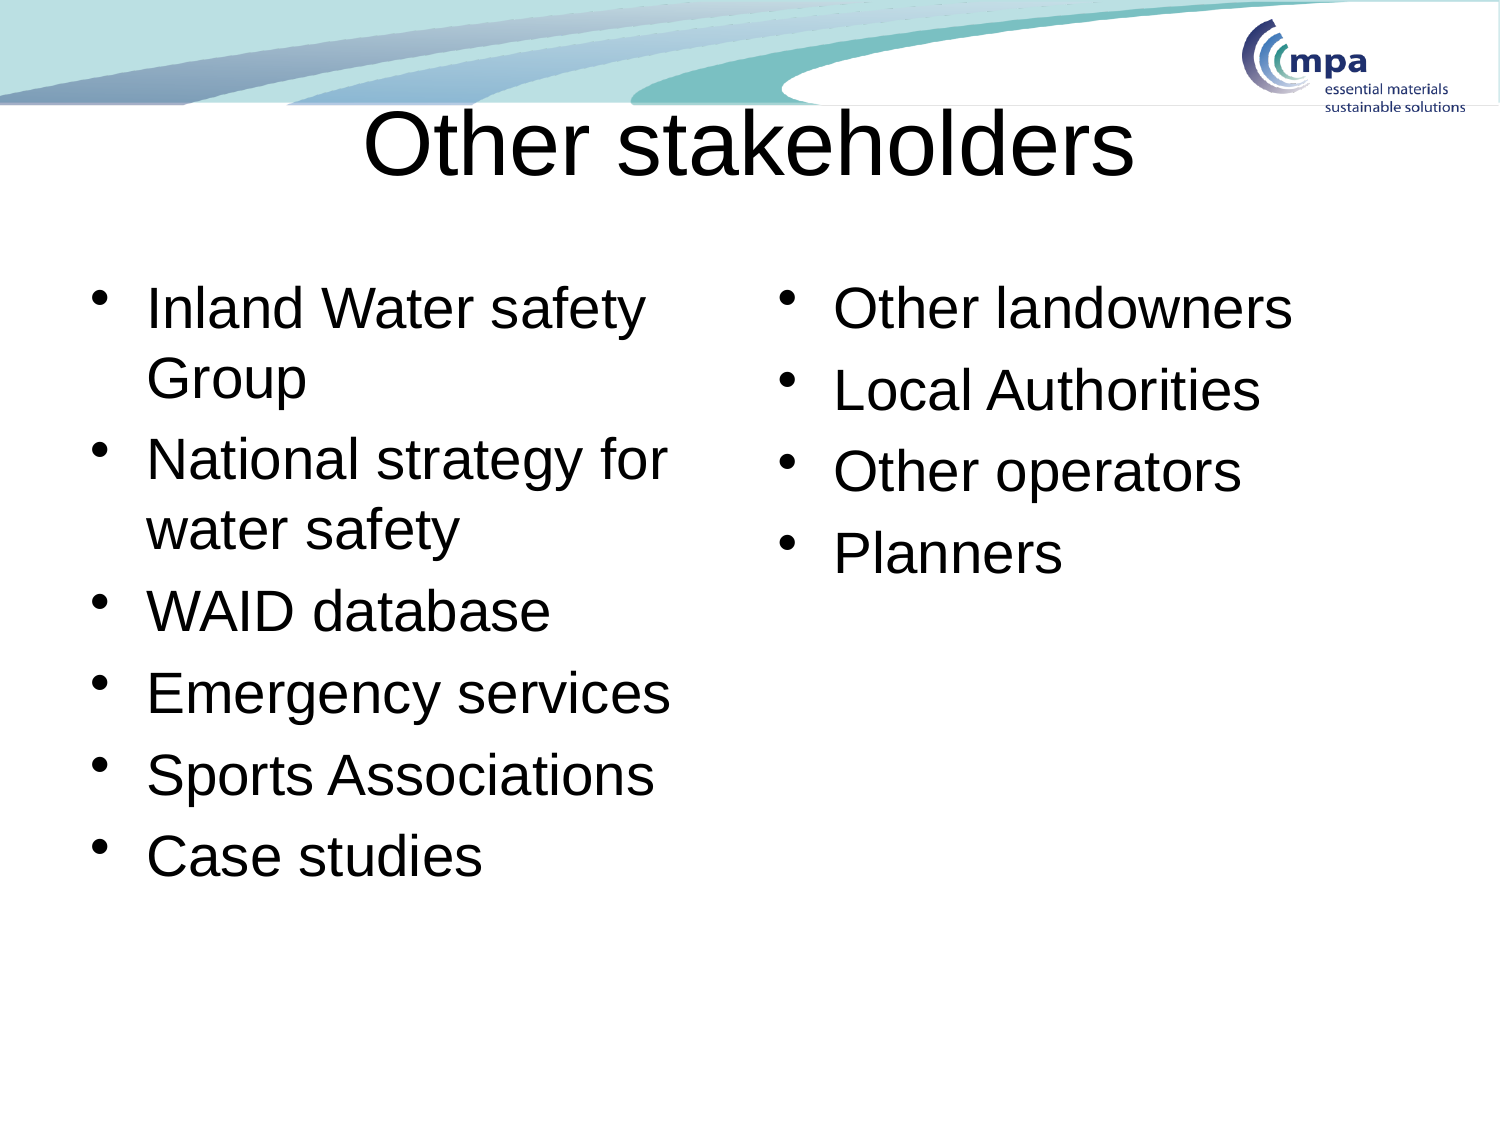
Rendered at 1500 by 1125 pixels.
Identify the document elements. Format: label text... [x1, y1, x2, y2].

list Inland Water safety Group National strategy for water safety WAID database Emergency services Sports Associations Case studies [75, 262, 738, 1005]
title Other stakeholders [75, 45, 1425, 233]
list Other landowners Local Authorities Other operators Planners [762, 262, 1425, 1005]
picture [0, 0, 1500, 112]
